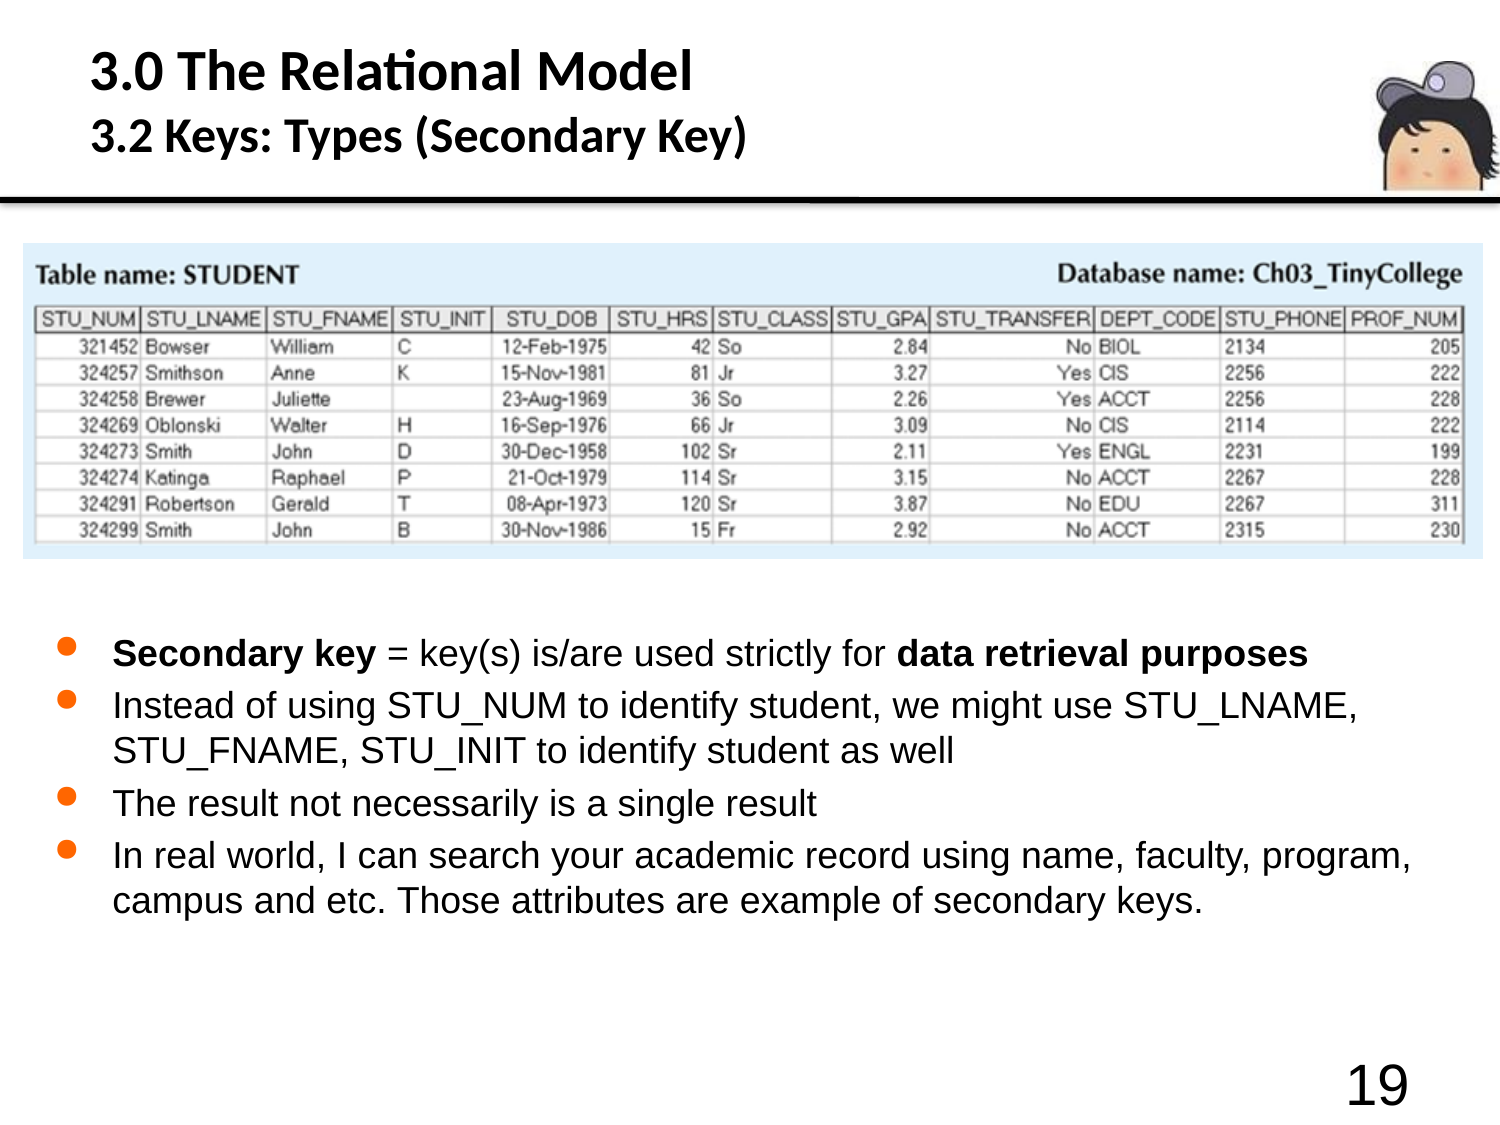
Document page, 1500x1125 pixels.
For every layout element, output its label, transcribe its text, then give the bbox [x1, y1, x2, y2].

slide_number 19 [1100, 1040, 1425, 1100]
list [23, 243, 1483, 559]
text_box Secondary key = key(s) is/are used strictly for data retrieval purposes Instead of using STU_NUM to identify student, we might use STU_LNAME, STU_FNAME, STU_INIT to identify student as well The result not necessarily is a single result In real world, I can search your academic record using name, faculty, program, campus and etc. Those attributes are example of secondary keys. [41, 621, 1459, 982]
picture [1300, 61, 1500, 197]
title 3.0 The Relational Model 3.2 Keys: Types (Secondary Key) [75, 24, 1425, 188]
